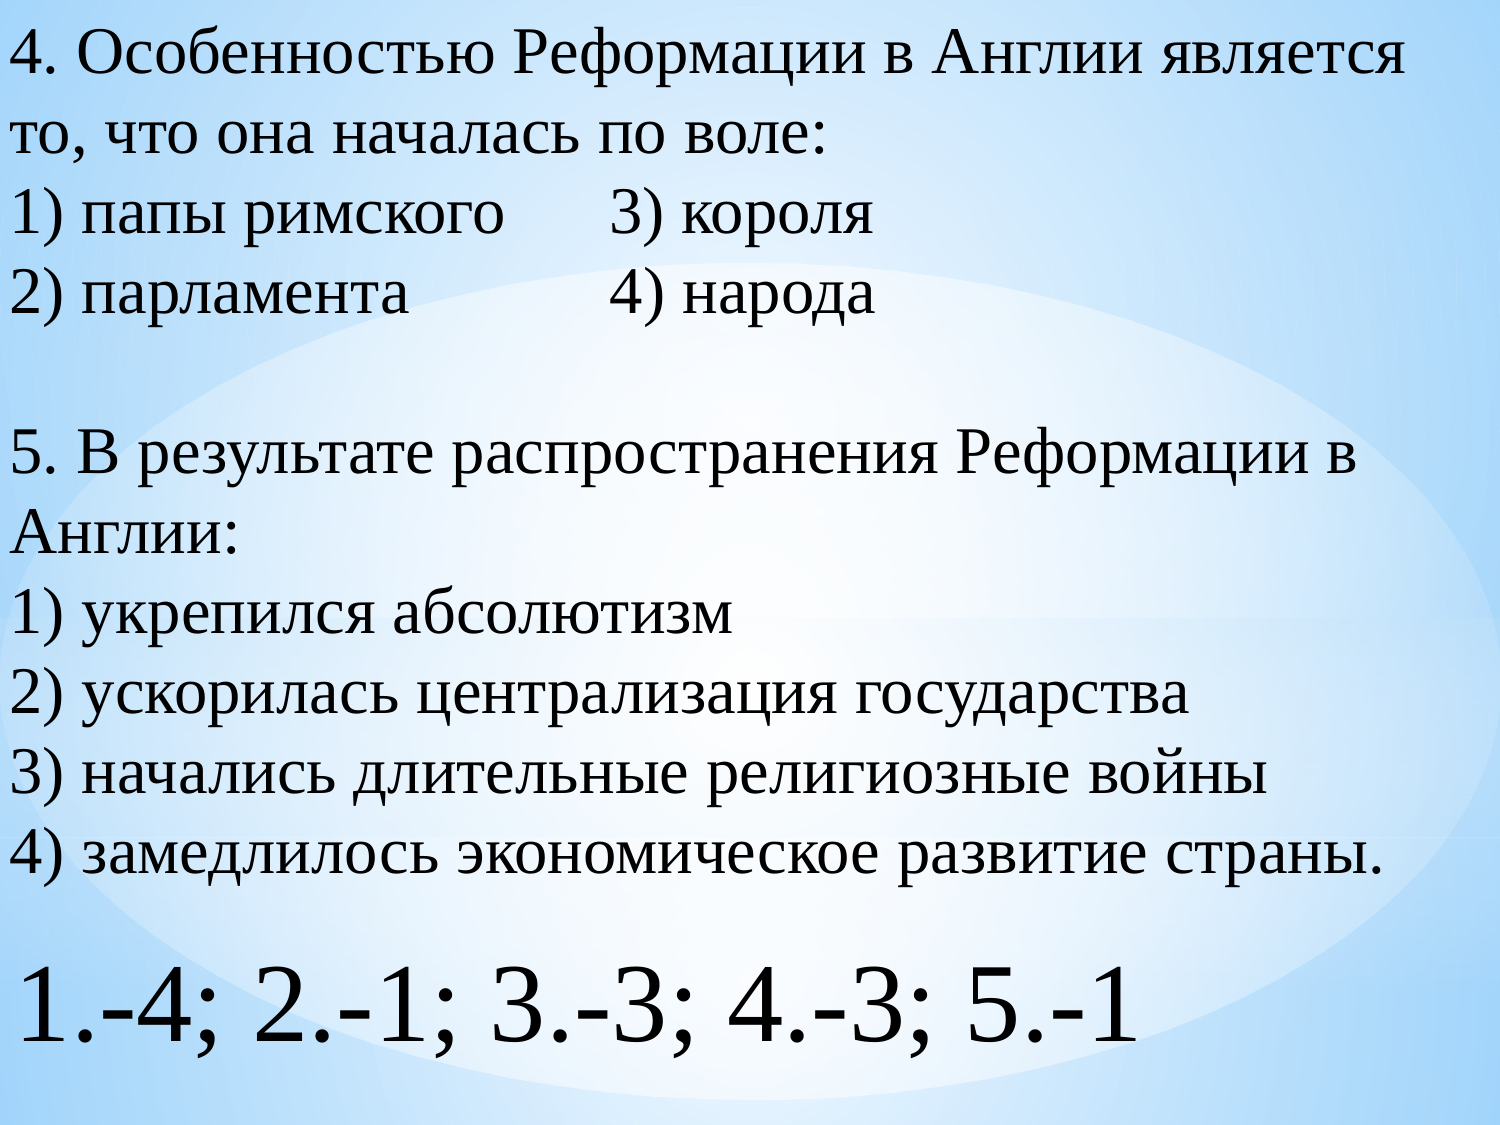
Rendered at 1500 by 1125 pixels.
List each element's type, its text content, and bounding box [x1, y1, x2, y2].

text_box 4. Особенностью Реформации в Англии является то, что она началась по воле: 1) папы римского 3) короля 2) парламента 4) народа 5. В результате распространения Реформации в Англии: 1) укрепился абсолютизм 2) ускорилась централизация государства 3) начались длительные религиозные войны 4) замедлилось экономическое развитие страны. [0, 0, 1495, 921]
text_box 1.-4; 2.-1; 3.-3; 4.-3; 5.-1 [0, 921, 1500, 1072]
